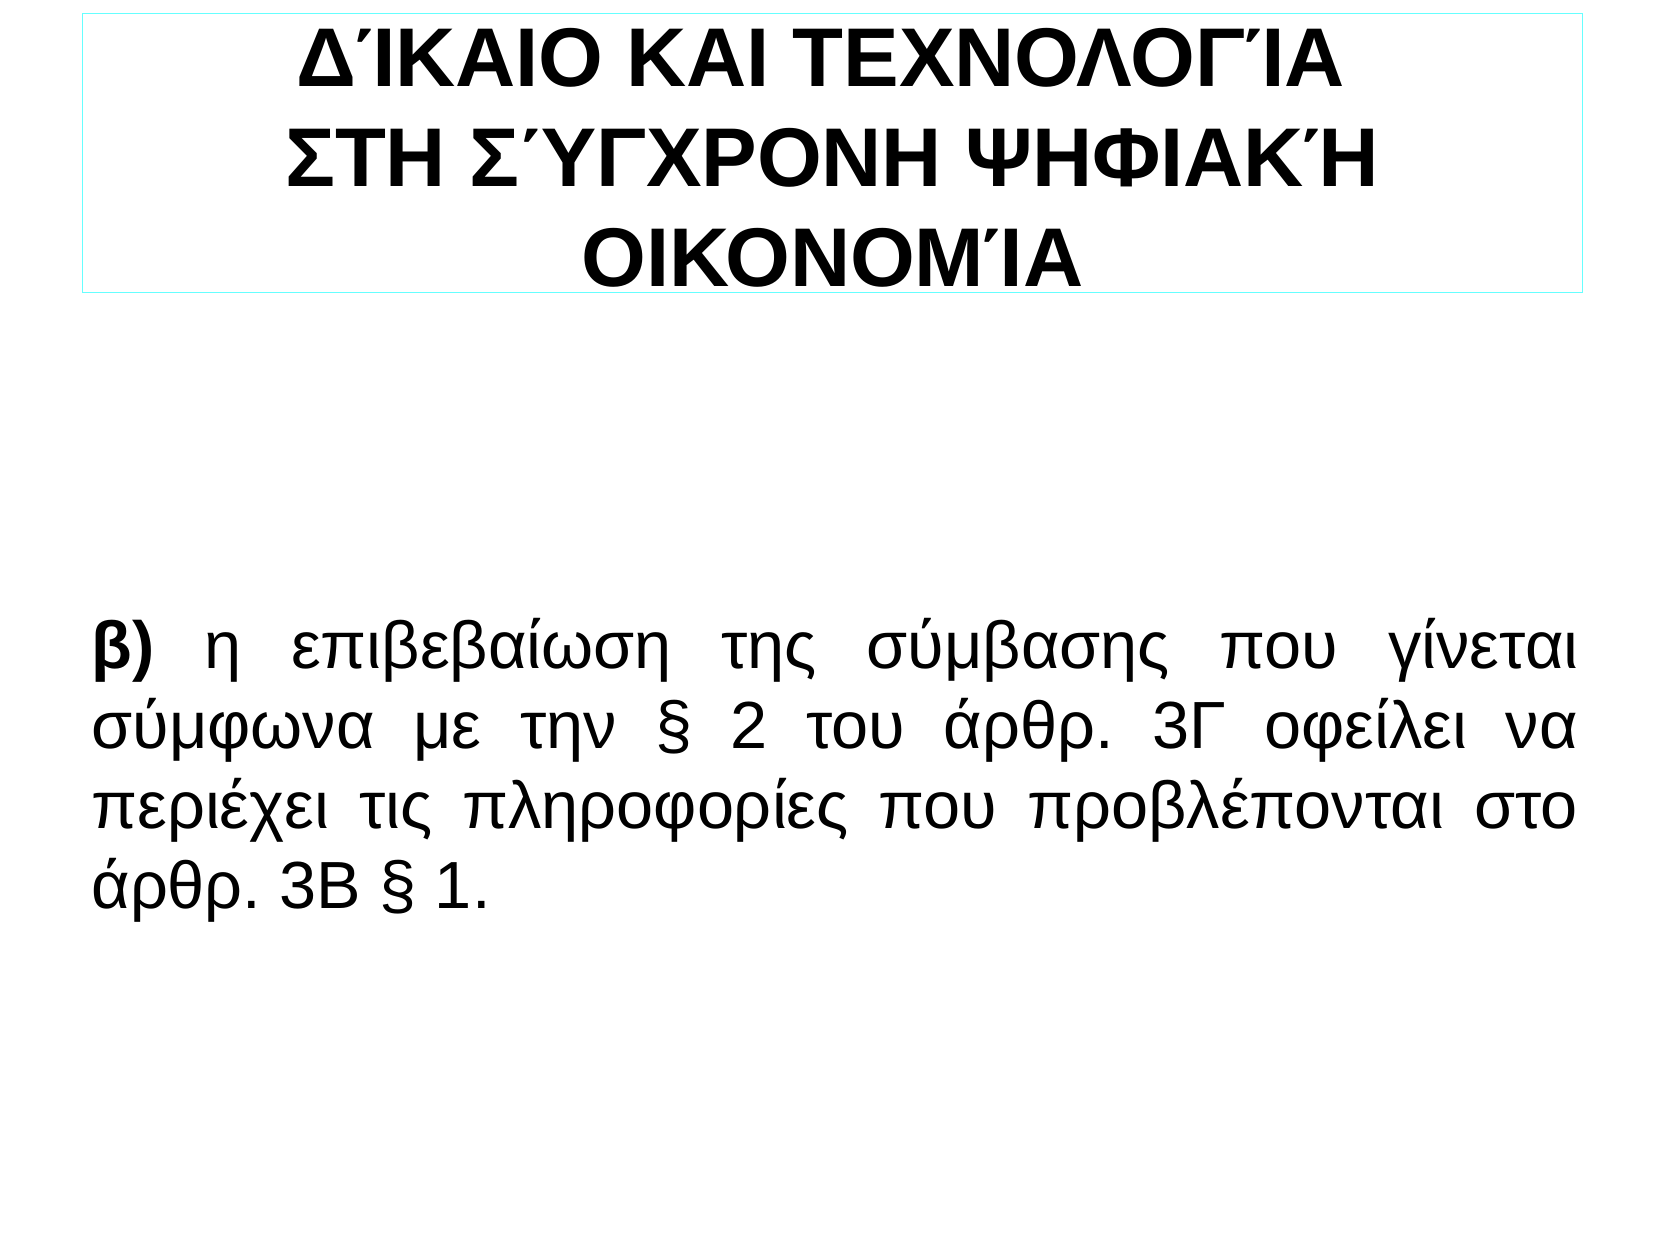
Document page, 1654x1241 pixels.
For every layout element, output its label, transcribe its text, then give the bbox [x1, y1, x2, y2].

text_box ΔΊΚΑΙΟ ΚΑΙ ΤΕΧΝΟΛΟΓΊΑ ΣΤΗ ΣΎΓΧΡΟΝΗ ΨΗΦΙΑΚΉ ΟΙΚΟΝΟΜΊΑ [82, 13, 1583, 293]
text_box β) η επιβεβαίωση της σύμβασης που γίνεται σύμφωνα με την § 2 του άρθρ. 3Γ οφείλει να περιέχει τις πληροφορίες που προβλέπονται στο άρθρ. 3Β § 1. [91, 352, 1580, 1172]
